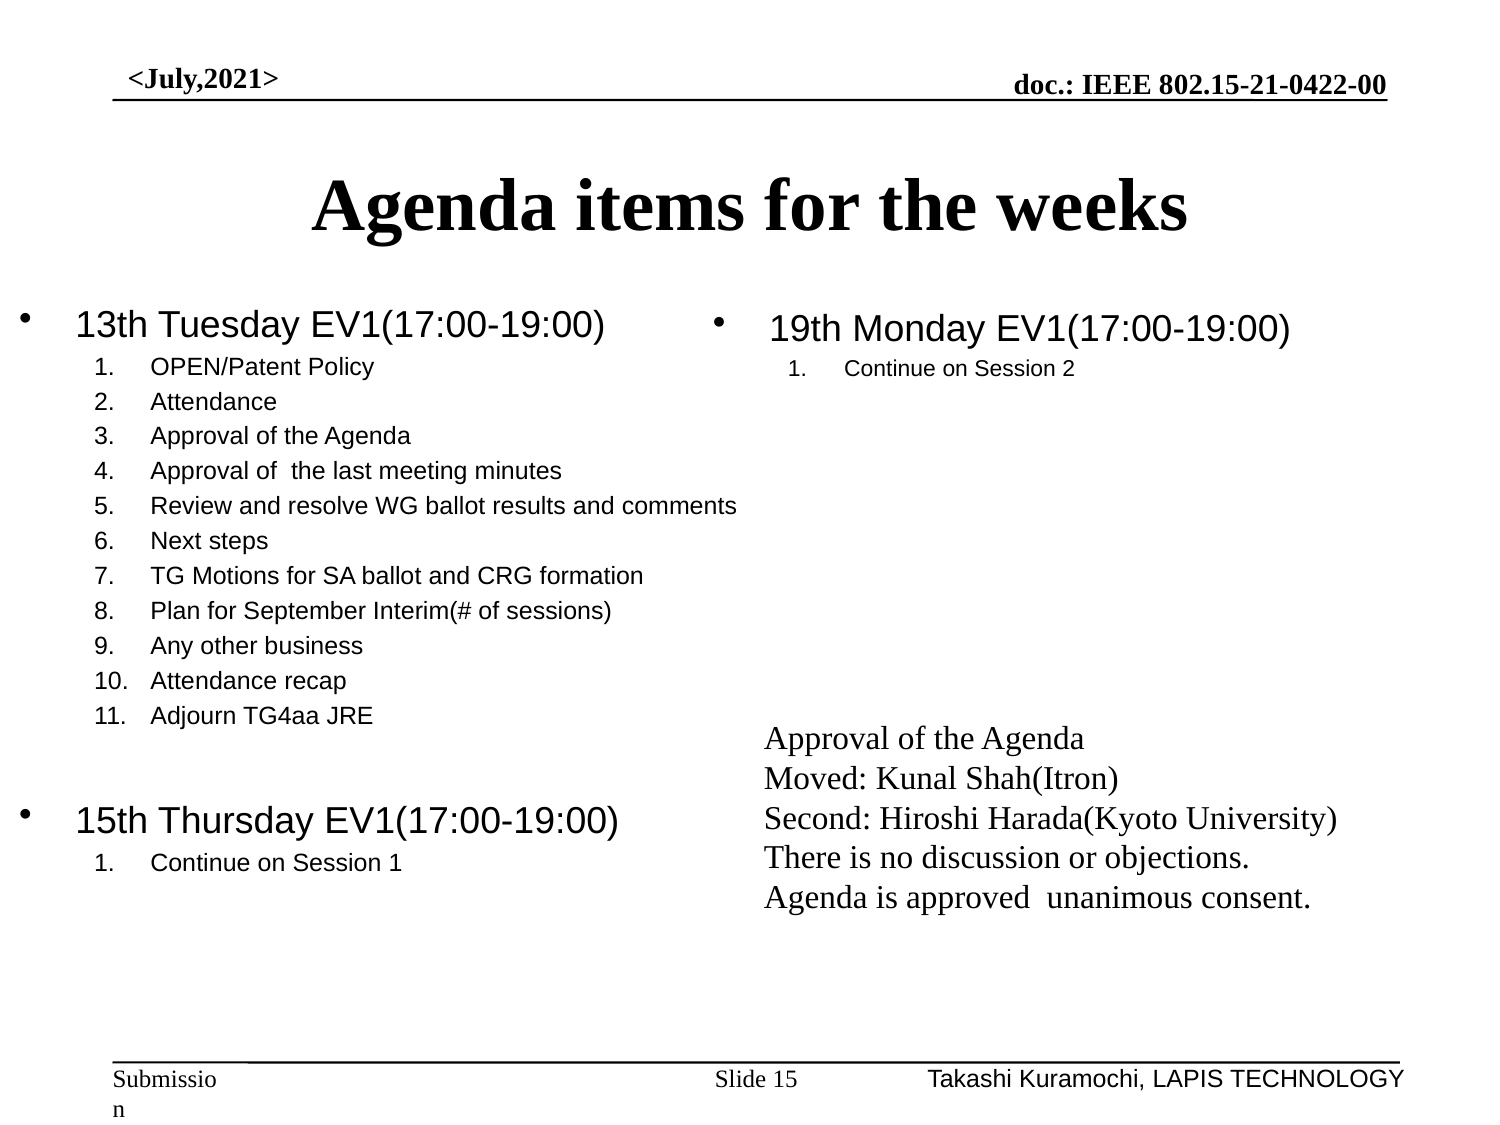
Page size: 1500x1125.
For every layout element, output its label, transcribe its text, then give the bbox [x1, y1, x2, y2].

slide_number Slide 15 [712, 1062, 800, 1093]
list 13th Tuesday EV1(17:00-19:00) OPEN/Patent Policy Attendance Approval of the Agenda Approval of the last meeting minutes Review and resolve WG ballot results and comments Next steps TG Motions for SA ballot and CRG formation Plan for September Interim(# of sessions) Any other business Attendance recap Adjourn TG4aa JRE 15th Thursday EV1(17:00-19:00) Continue on Session 1 [4, 292, 1422, 1003]
text_box 19th Monday EV1(17:00-19:00) Continue on Session 2 [697, 243, 1422, 514]
title Agenda items for the weeks [112, 112, 1388, 288]
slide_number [112, 46, 450, 107]
text_box Approval of the Agenda Moved: Kunal Shah(Itron) Second: Hiroshi Harada(Kyoto University) There is no discussion or objections. Agenda is approved unanimous consent. [749, 708, 1500, 1083]
footer Takashi Kuramochi, LAPIS TECHNOLOGY [820, 1083, 1413, 1125]
